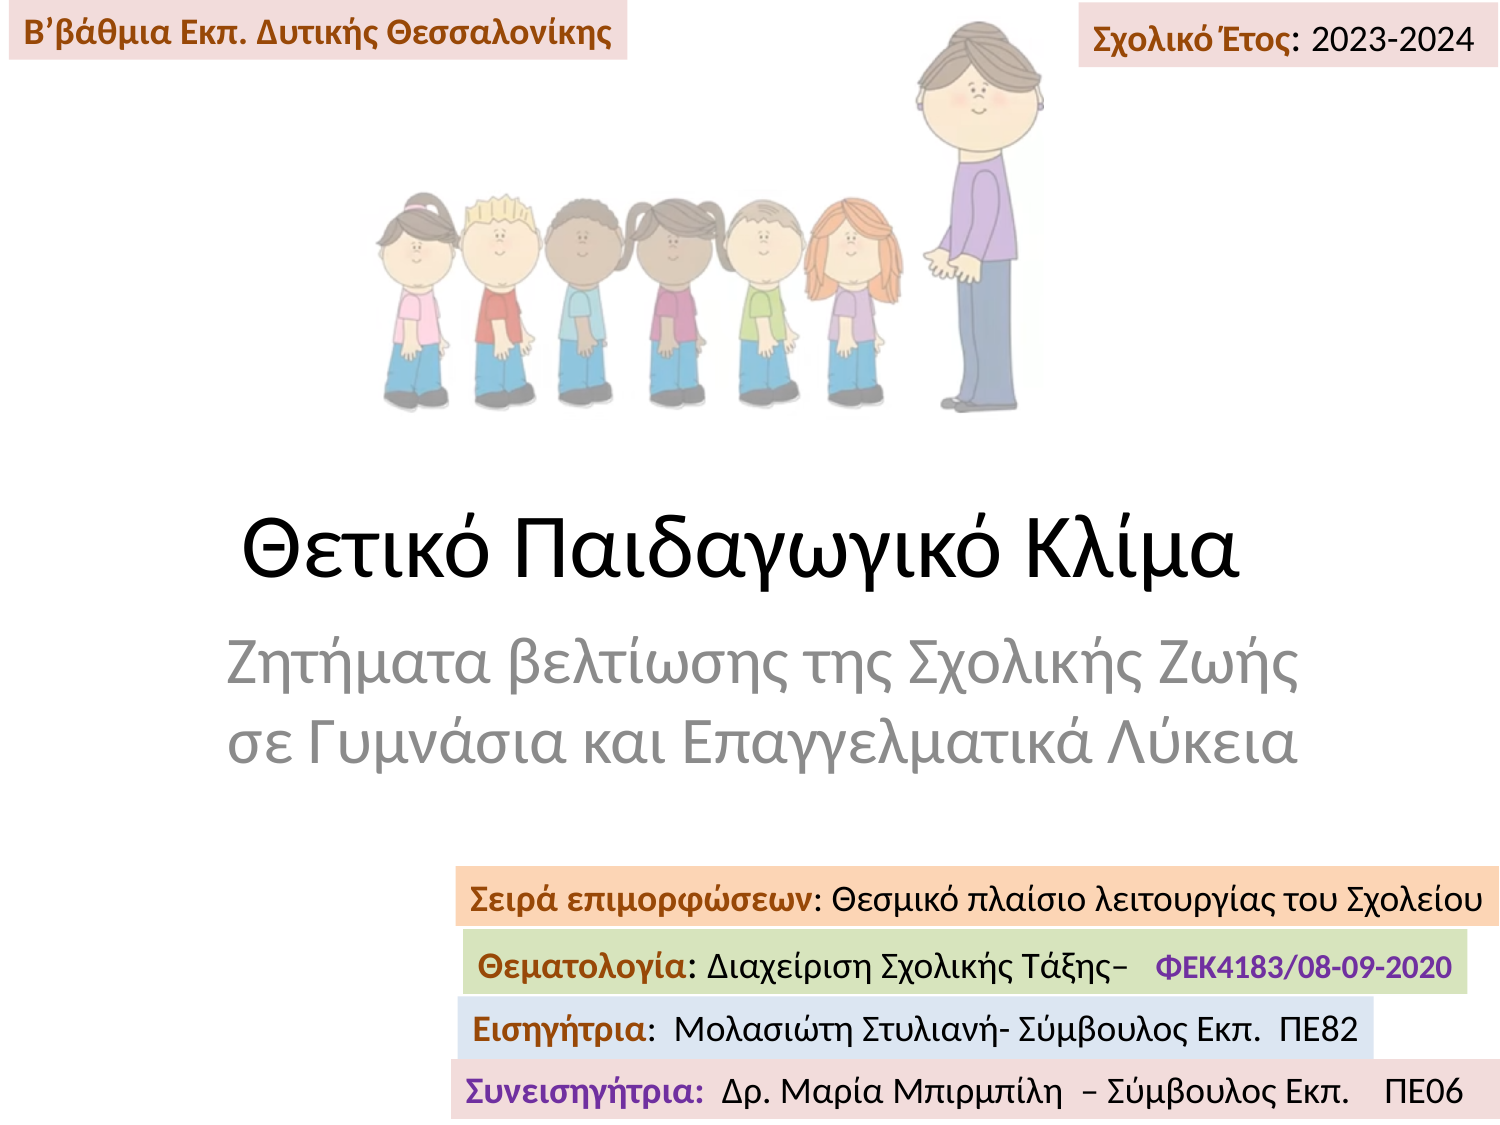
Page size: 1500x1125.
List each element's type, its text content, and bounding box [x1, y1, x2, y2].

text_box Θεματολογία: Διαχείριση Σχολικής Τάξης– ΦΕΚ4183/08-09-2020 [463, 929, 1468, 994]
text_box Σχολικό Έτος: 2023-2024 [1078, 2, 1499, 68]
text_box Β’βάθμια Εκπ. Δυτικής Θεσσαλονίκης [8, 0, 355, 60]
subtitle Ζητήματα βελτίωσης της Σχολικής Ζωής σε Γυμνάσια και Επαγγελματικά Λύκεια [183, 609, 1344, 897]
text_box Εισηγήτρια: Μολασιώτη Στυλιανή- Σύμβουλος Εκπ. ΠΕ82 [457, 996, 1374, 1059]
text_box Συνεισηγήτρια: Δρ. Μαρία Μπιρμπίλη – Σύμβουλος Εκπ. ΠΕ06 [451, 1059, 1500, 1119]
title Θετικό Παιδαγωγικό Κλίμα [103, 419, 1379, 661]
picture [359, 0, 1045, 420]
text_box Σειρά επιμορφώσεων: Θεσμικό πλαίσιο λειτουργίας του Σχολείου [455, 866, 1499, 926]
